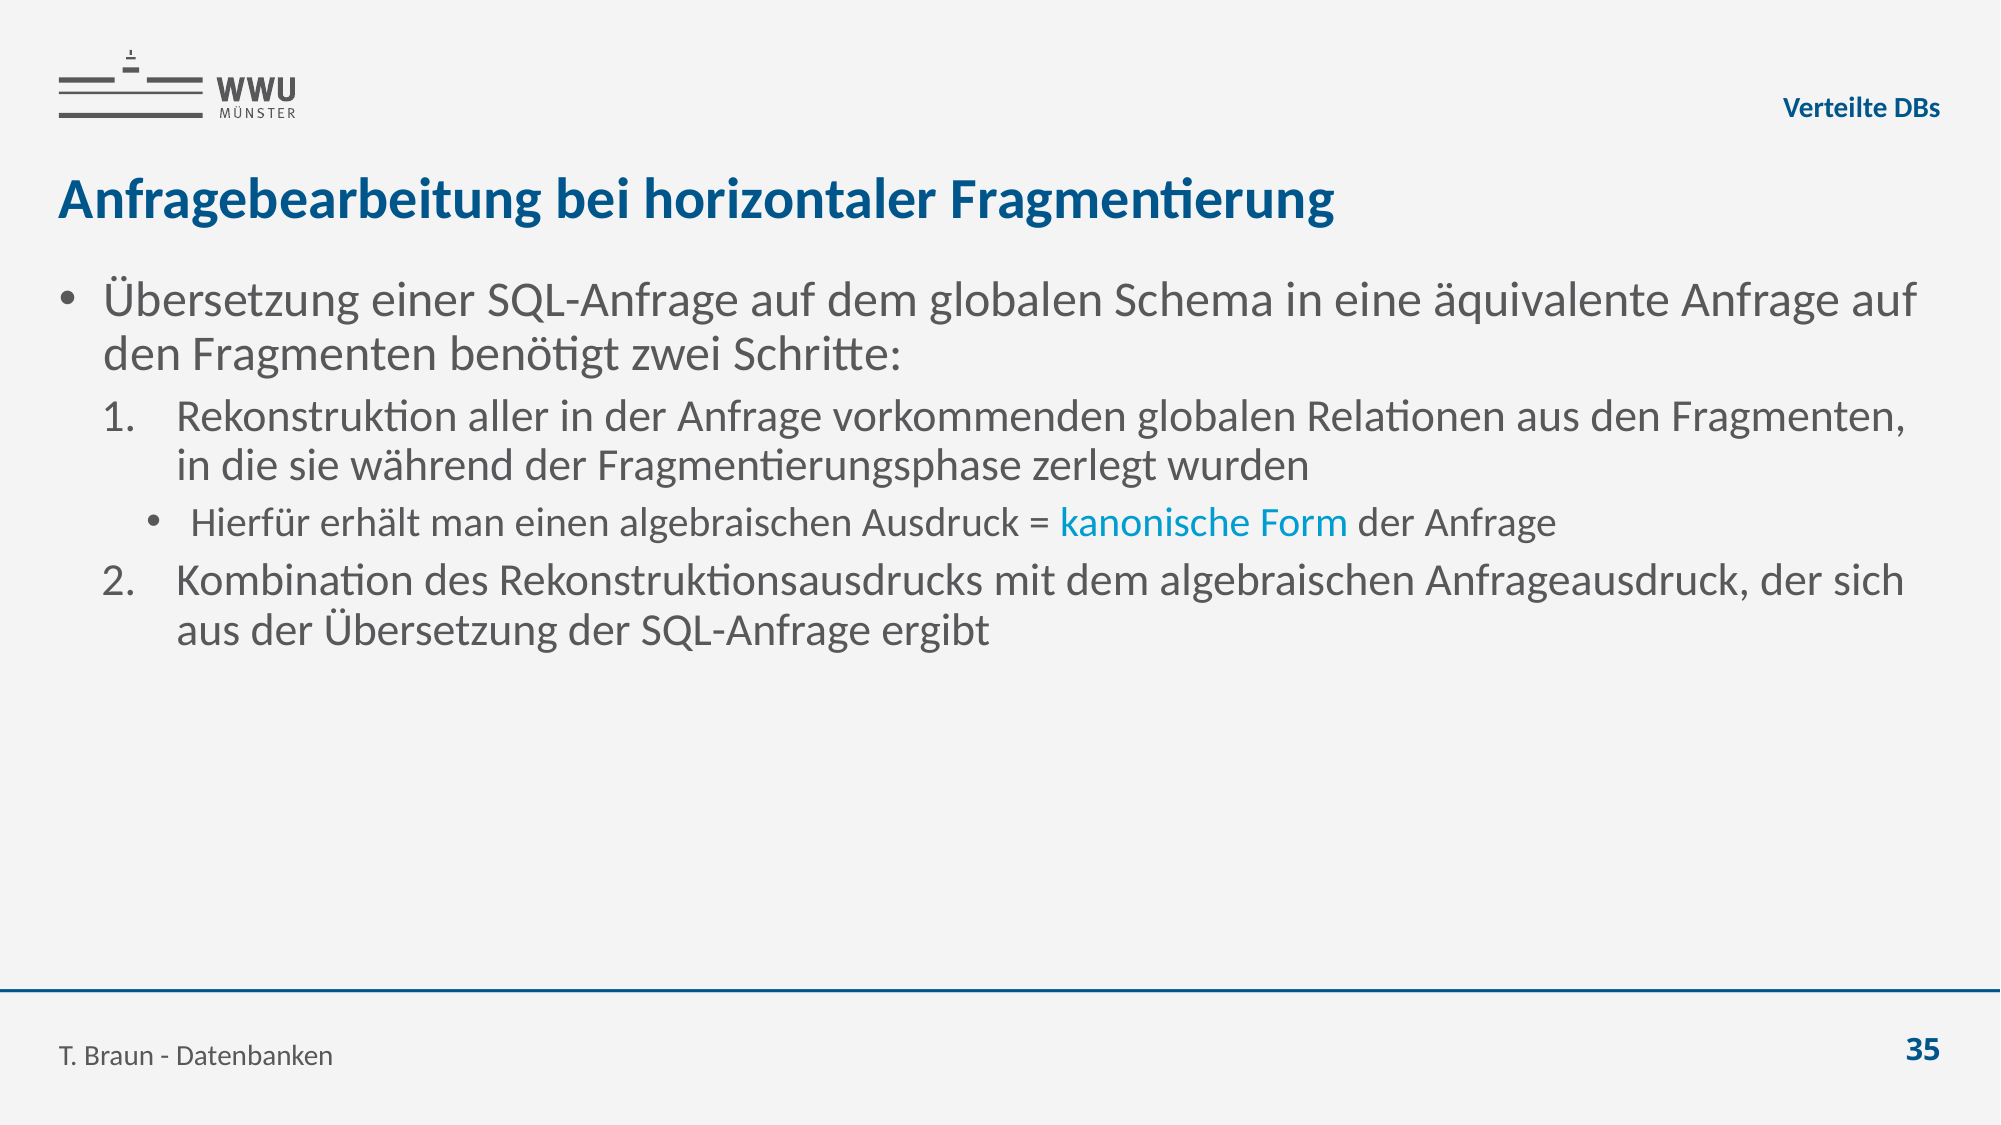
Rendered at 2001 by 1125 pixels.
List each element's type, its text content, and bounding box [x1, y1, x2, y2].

slide_number 35 [1822, 1012, 1941, 1072]
slide_number Verteilte DBs [589, 63, 1941, 123]
title Anfragebearbeitung bei horizontaler Fragmentierung [58, 148, 1941, 243]
list Übersetzung einer SQL-Anfrage auf dem globalen Schema in eine äquivalente Anfrage auf den Fragmenten benötigt zwei Schritte: Rekonstruktion aller in der Anfrage vorkommenden globalen Relationen aus den Fragmenten, in die sie während der Fragmentierungsphase zerlegt wurden Hierfür erhält man einen algebraischen Ausdruck = kanonische Form der Anfrage Kombination des Rekonstruktionsausdrucks mit dem algebraischen Anfrageausdruck, der sich aus der Übersetzung der SQL-Anfrage ergibt [58, 273, 1941, 969]
footer T. Braun - Datenbanken [58, 1012, 1440, 1072]
